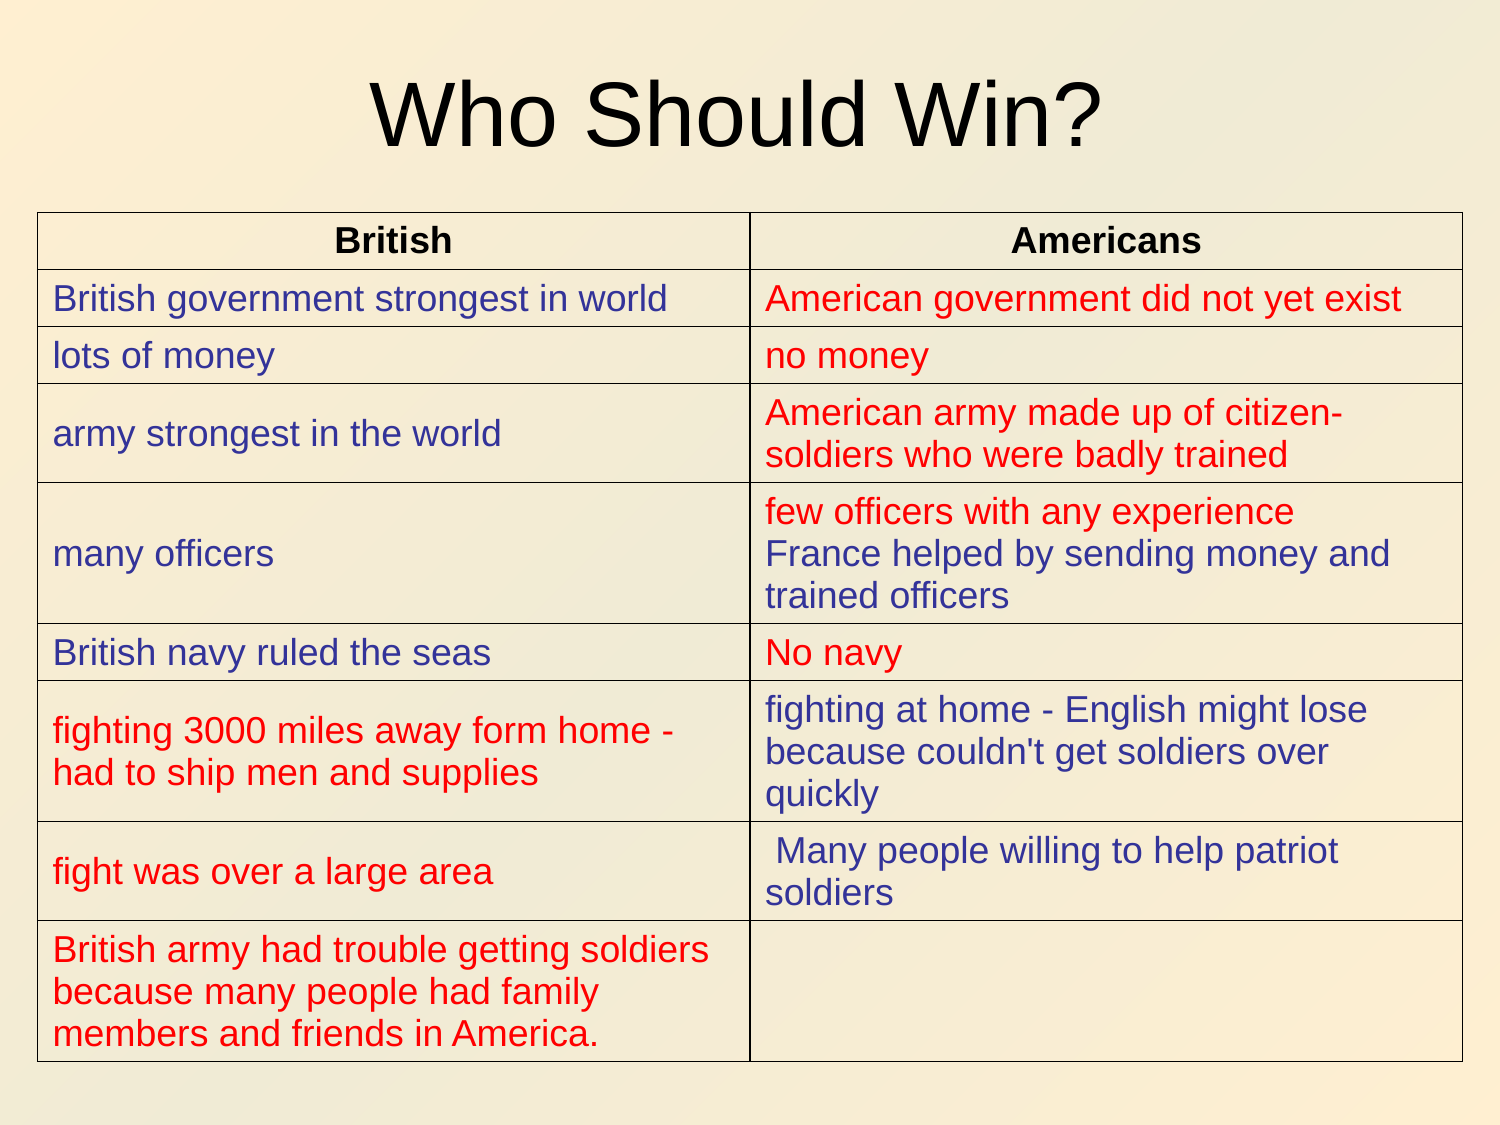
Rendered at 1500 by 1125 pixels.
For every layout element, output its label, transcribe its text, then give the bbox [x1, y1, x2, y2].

table_cell no money [751, 327, 1462, 383]
table_cell fight was over a large area [38, 822, 749, 920]
table_cell many officers [38, 483, 749, 623]
table_header British [38, 213, 749, 269]
table_cell fighting 3000 miles away form home - had to ship men and supplies [38, 681, 749, 821]
table_cell [751, 921, 1462, 1061]
table_cell American army made up of citizen-soldiers who were badly trained [751, 384, 1462, 482]
table_cell British government strongest in world [38, 270, 749, 326]
table_cell fighting at home - English might lose because couldn't get soldiers over quickly [751, 681, 1462, 821]
title Who Should Win? [75, 45, 1425, 175]
table_cell British army had trouble getting soldiers because many people had family members and friends in America. [38, 921, 749, 1061]
table_cell few officers with any experience France helped by sending money and trained officers [751, 483, 1462, 623]
table_cell British navy ruled the seas [38, 624, 749, 680]
table_cell lots of money [38, 327, 749, 383]
table_cell army strongest in the world [38, 384, 749, 482]
table_cell No navy [751, 624, 1462, 680]
table_cell American government did not yet exist [751, 270, 1462, 326]
table_cell Many people willing to help patriot soldiers [751, 822, 1462, 920]
table_header Americans [751, 213, 1462, 269]
